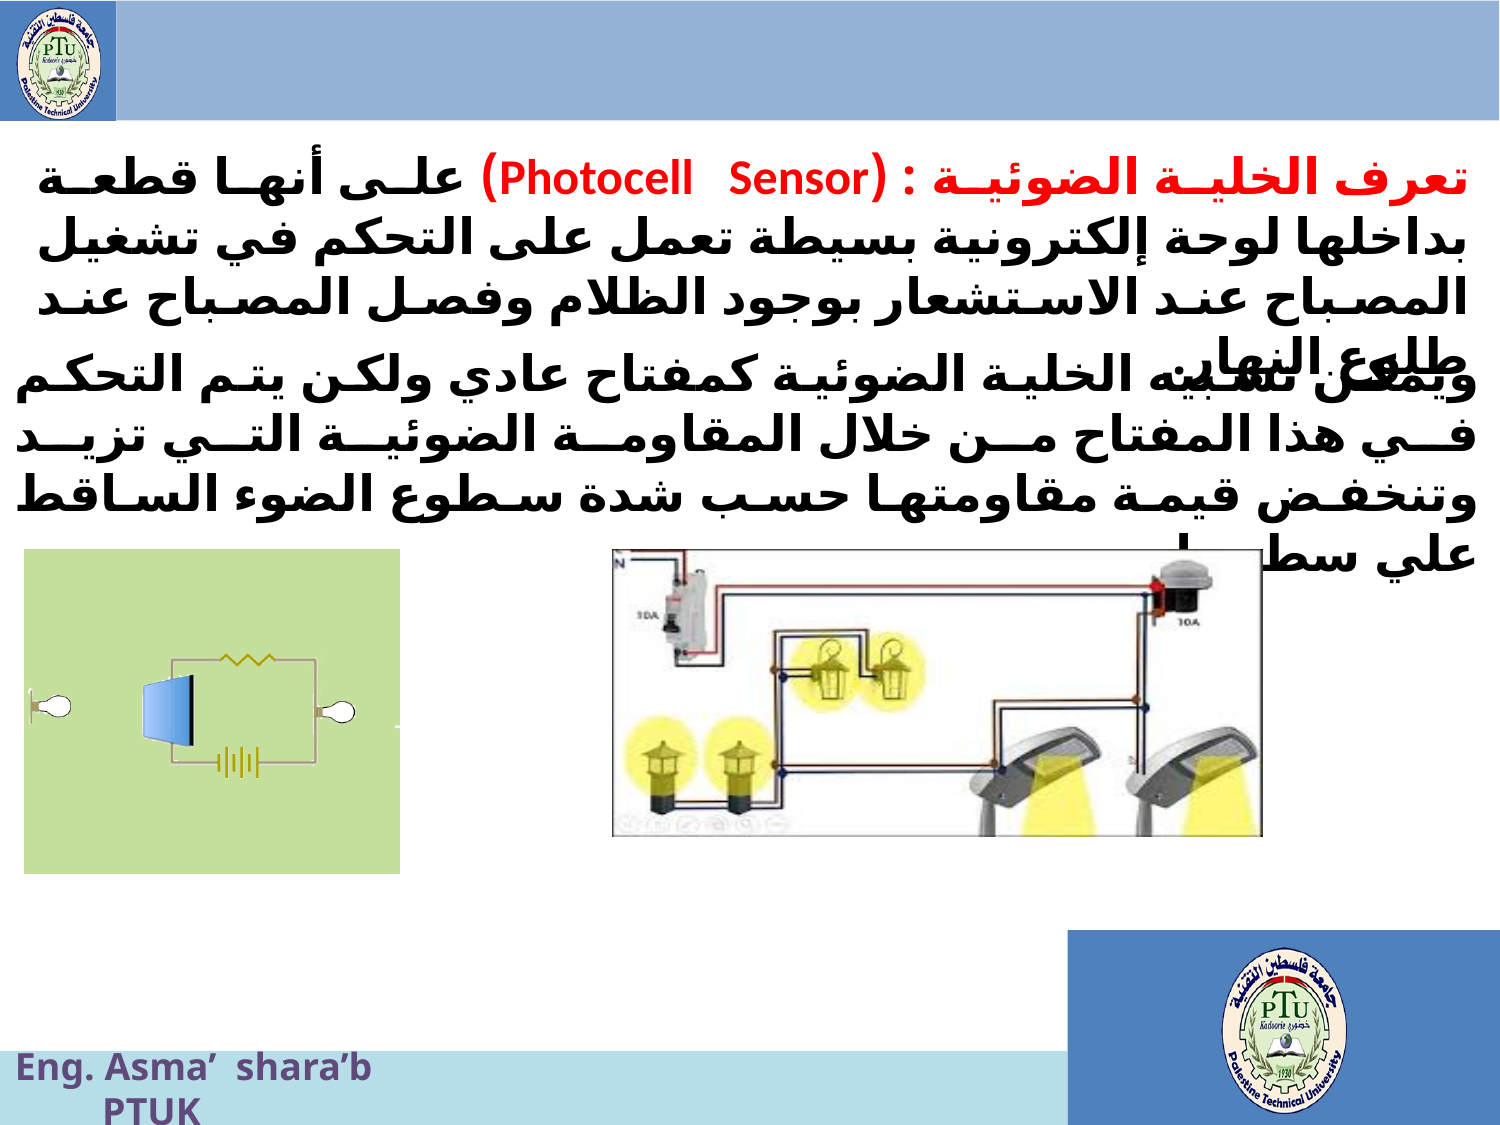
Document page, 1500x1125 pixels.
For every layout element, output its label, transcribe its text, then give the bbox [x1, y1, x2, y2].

text_box [0, 0, 117, 121]
picture [24, 549, 401, 874]
picture [16, 2, 104, 121]
picture [612, 549, 1263, 837]
text_box ويمكن تشبيه الخلية الضوئية كمفتاح عادي ولكن يتم التحكم في هذا المفتاح من خلال المقاومة الضوئية التي تزيد وتنخفض قيمة مقاومتها حسب شدة سطوع الضوء الساقط علي سطحها. [0, 334, 1495, 590]
text_box Eng. Asma’ shara’b PTUK [0, 1049, 1067, 1125]
text_box [1067, 930, 1500, 1125]
picture [1221, 946, 1347, 1114]
text_box [114, 0, 1500, 123]
text_box تعرف الخلية الضوئية : (Photocell Sensor) على أنها قطعة بداخلها لوحة إلكترونية بسيطة تعمل على التحكم في تشغيل المصباح عند الاستشعار بوجود الظلام وفصل المصباح عند طلوع النهار. [22, 137, 1485, 334]
